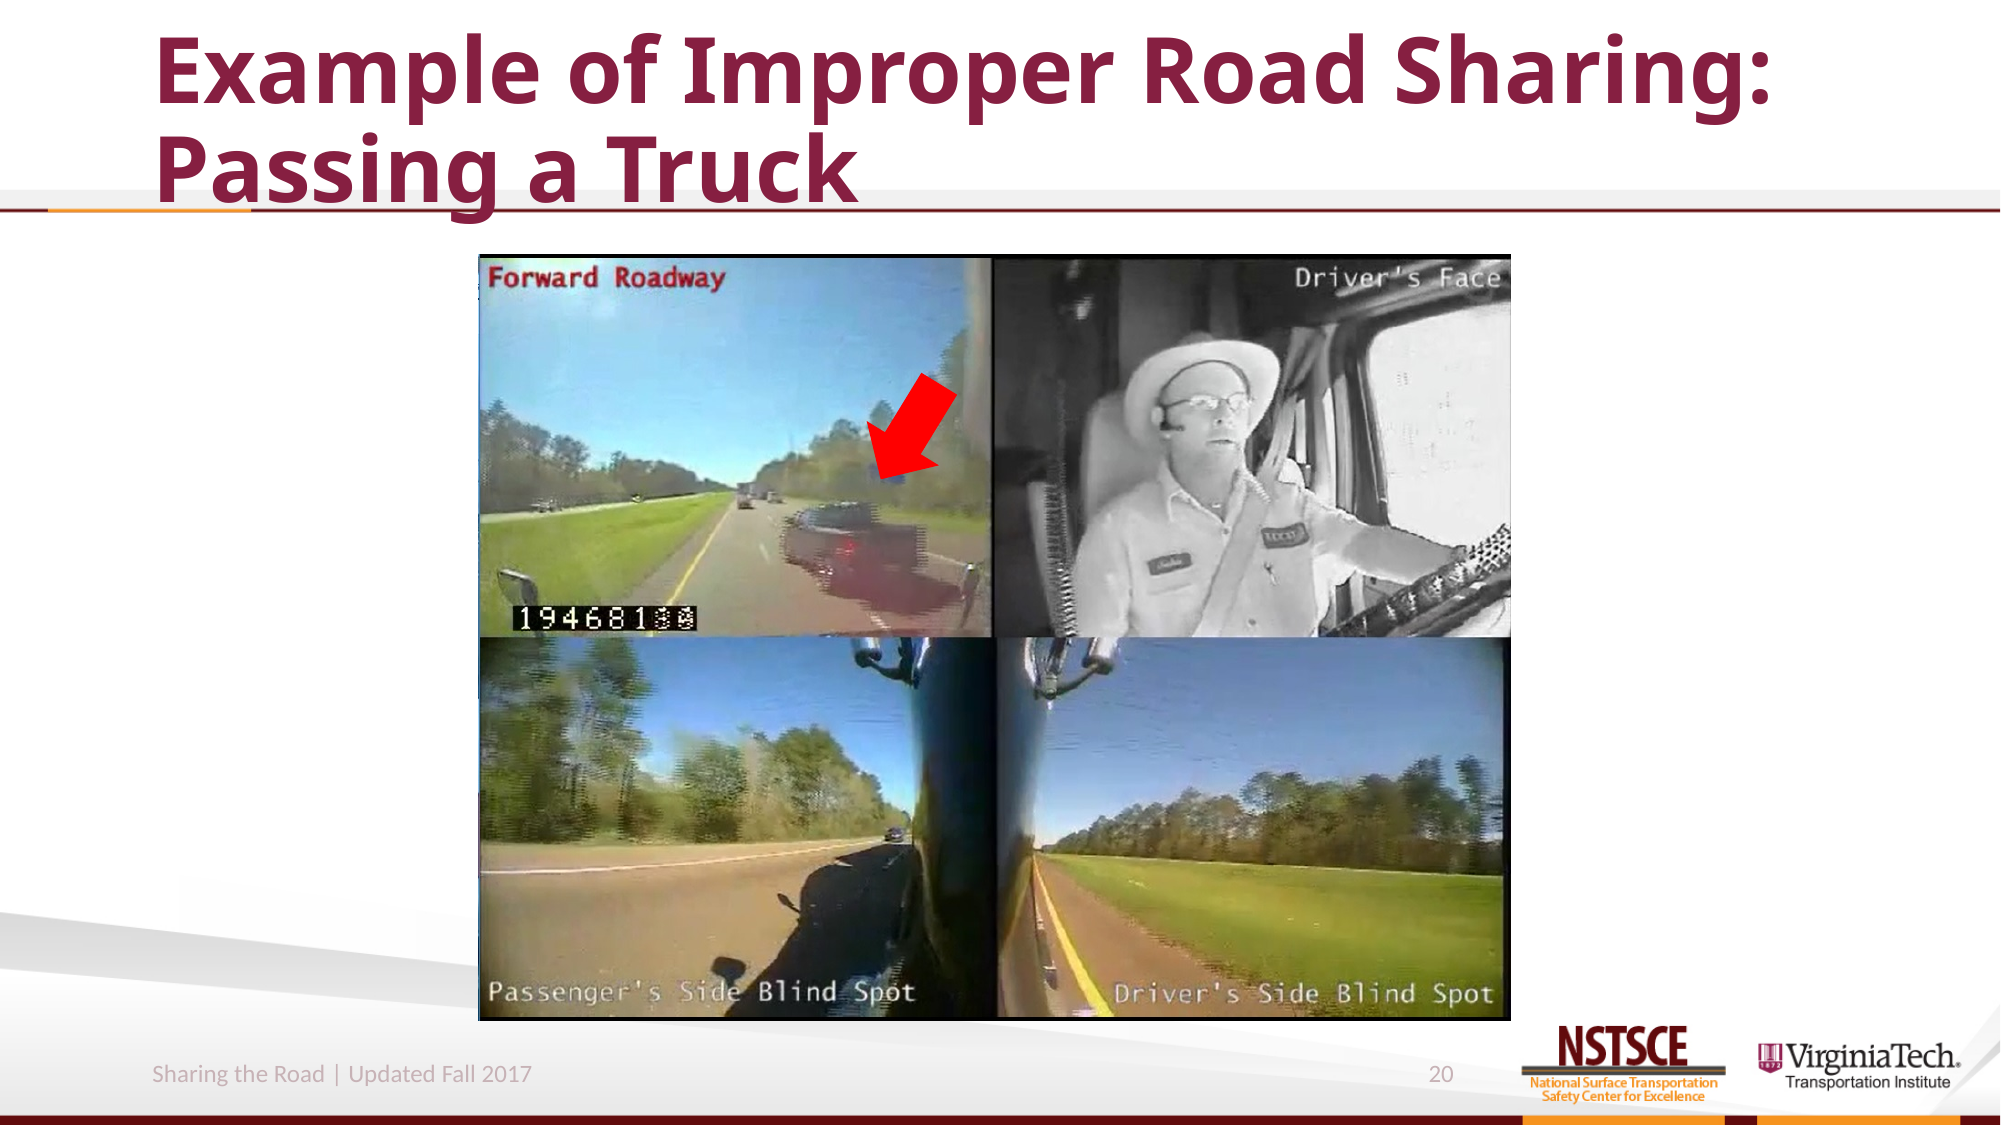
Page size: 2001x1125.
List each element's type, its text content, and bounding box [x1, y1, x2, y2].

slide_number 20 [1413, 1042, 1724, 1103]
title Example of Improper Road Sharing: Passing a Truck [137, 14, 1863, 232]
slide_number Sharing the Road | Updated Fall 2017 [137, 1042, 702, 1103]
picture [0, 0, 2001, 1125]
